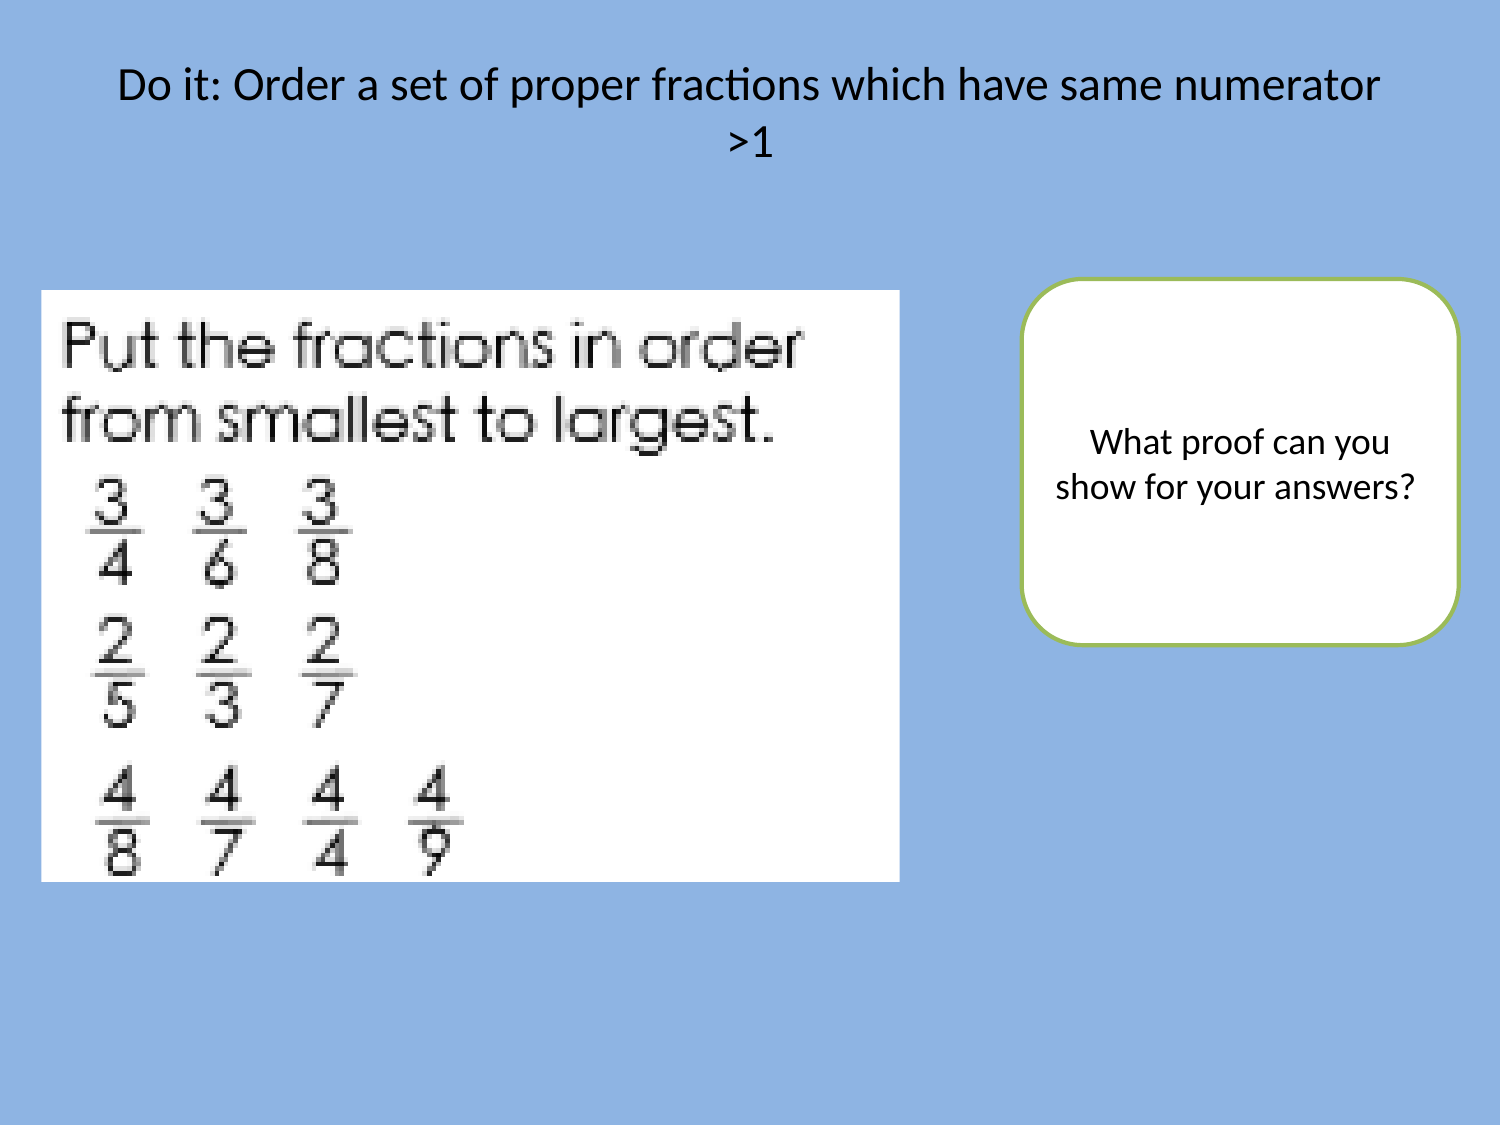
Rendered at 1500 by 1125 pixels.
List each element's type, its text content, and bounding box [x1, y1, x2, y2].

text_box What proof can you show for your answers? [1019, 276, 1461, 648]
title Do it: Order a set of proper fractions which have same numerator >1 [75, 45, 1425, 233]
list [41, 290, 900, 882]
